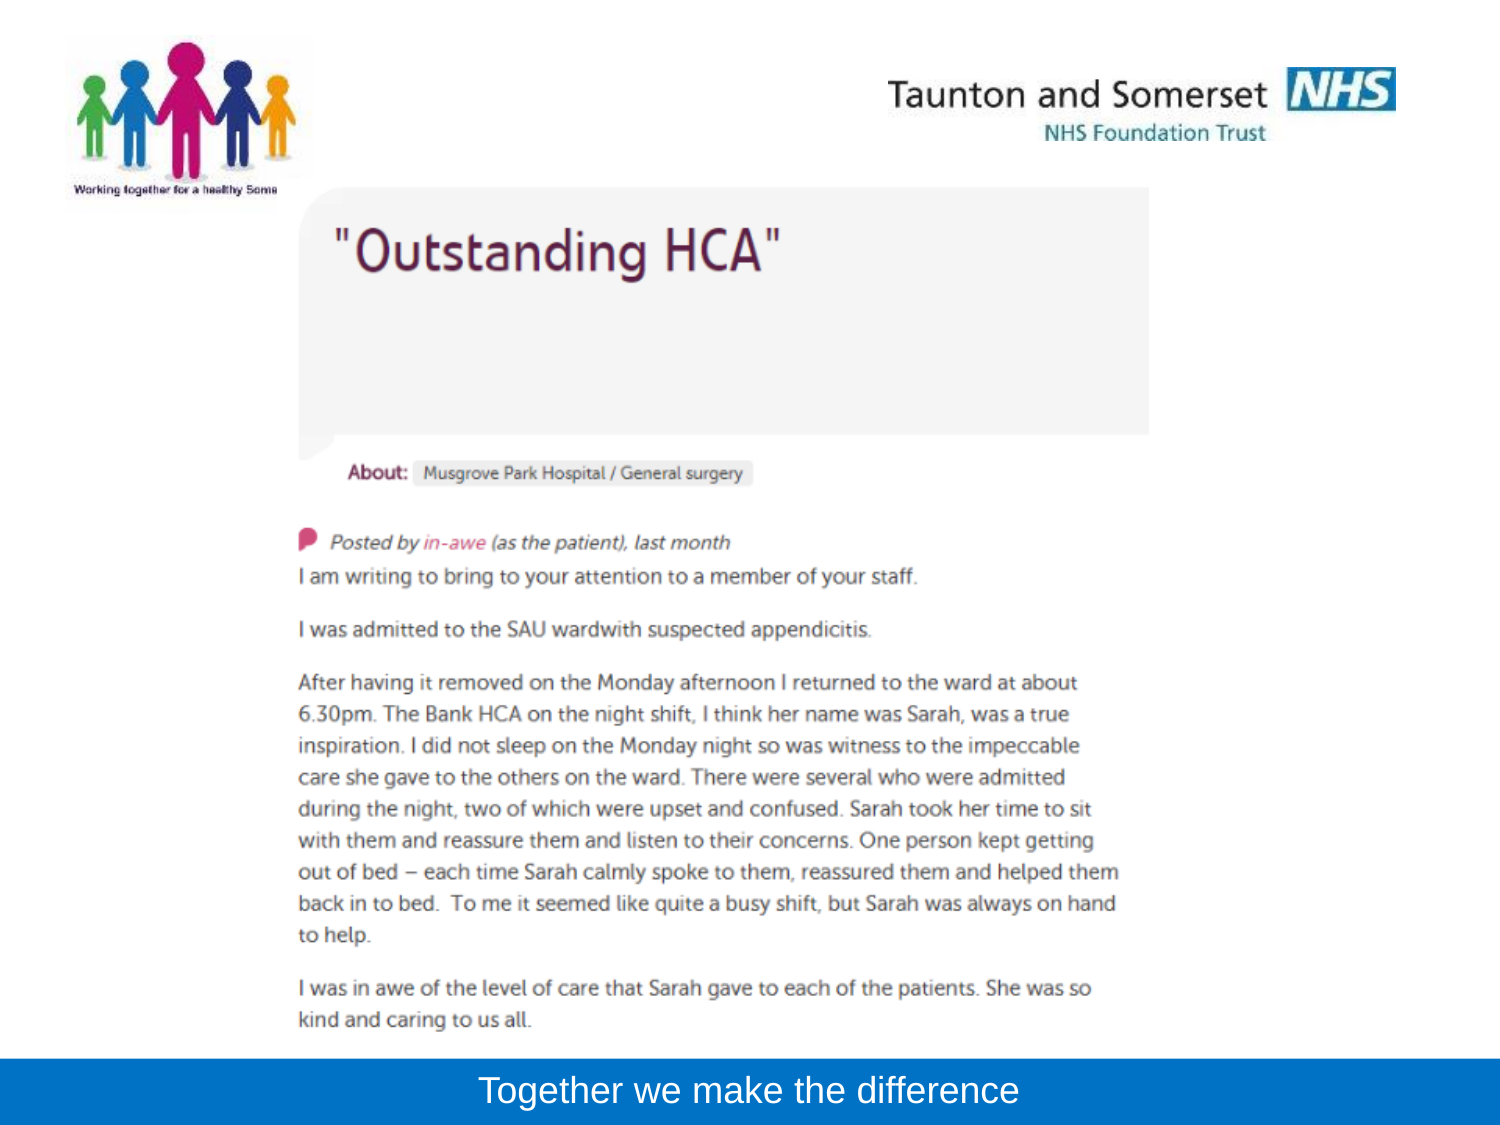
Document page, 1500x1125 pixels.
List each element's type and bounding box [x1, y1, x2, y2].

picture [888, 67, 1396, 141]
picture [65, 35, 1149, 1043]
